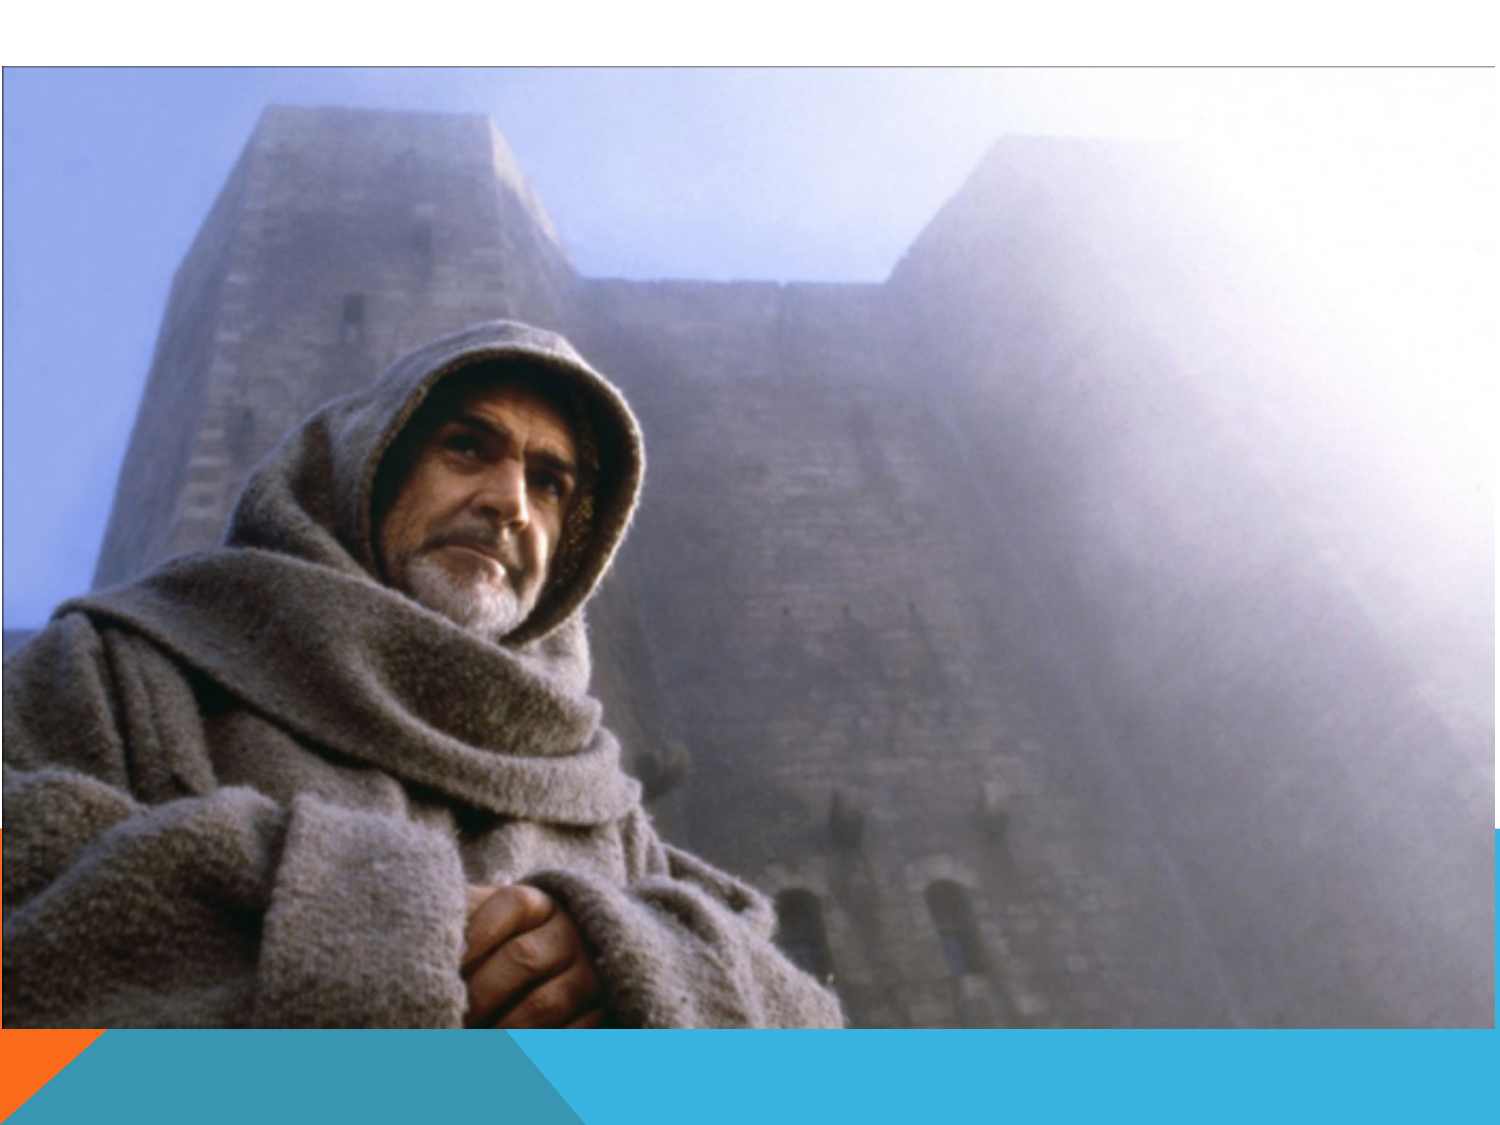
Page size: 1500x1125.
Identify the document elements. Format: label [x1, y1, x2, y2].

picture [2, 66, 1495, 1030]
